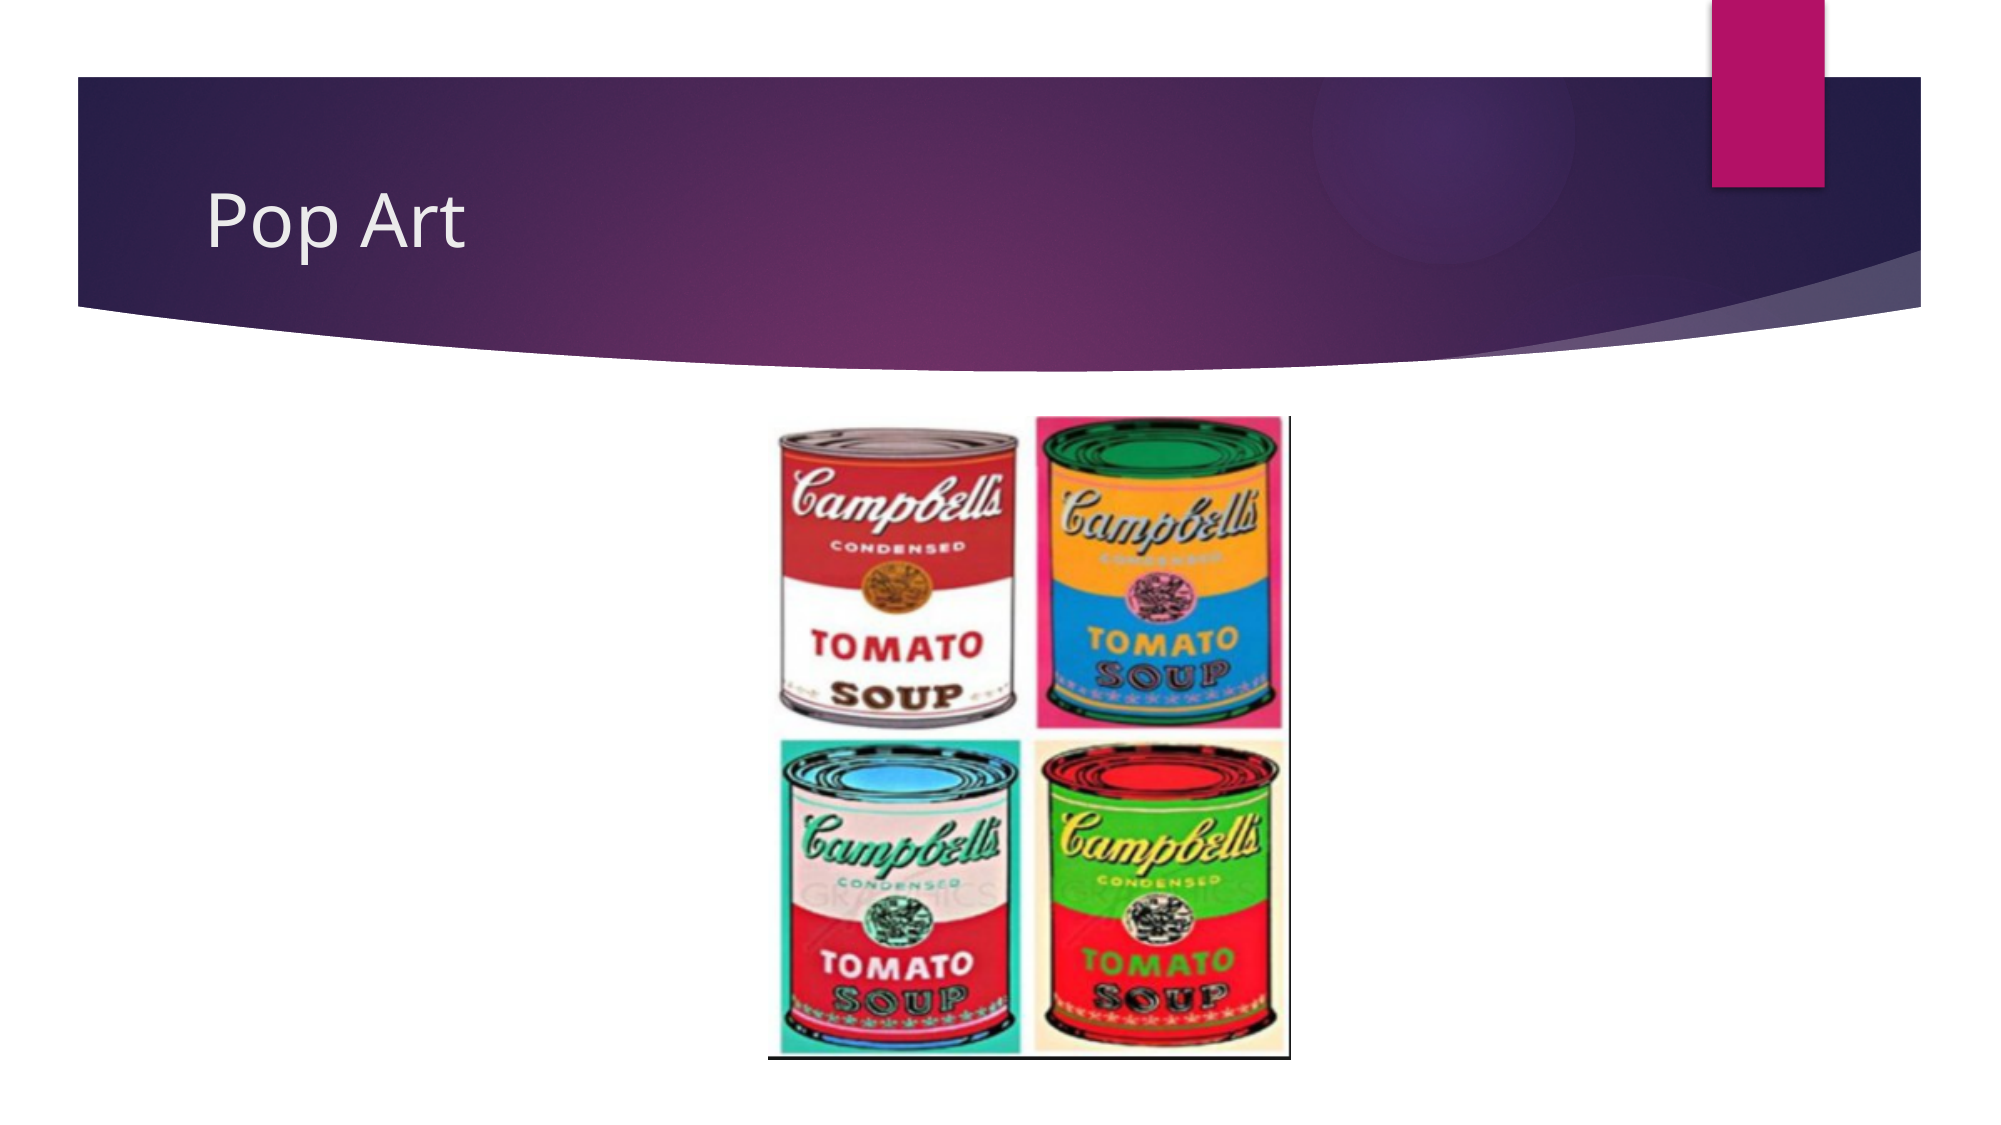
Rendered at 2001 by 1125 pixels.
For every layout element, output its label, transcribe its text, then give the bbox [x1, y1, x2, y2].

picture [768, 416, 1291, 1060]
title Pop Art [189, 159, 1627, 276]
